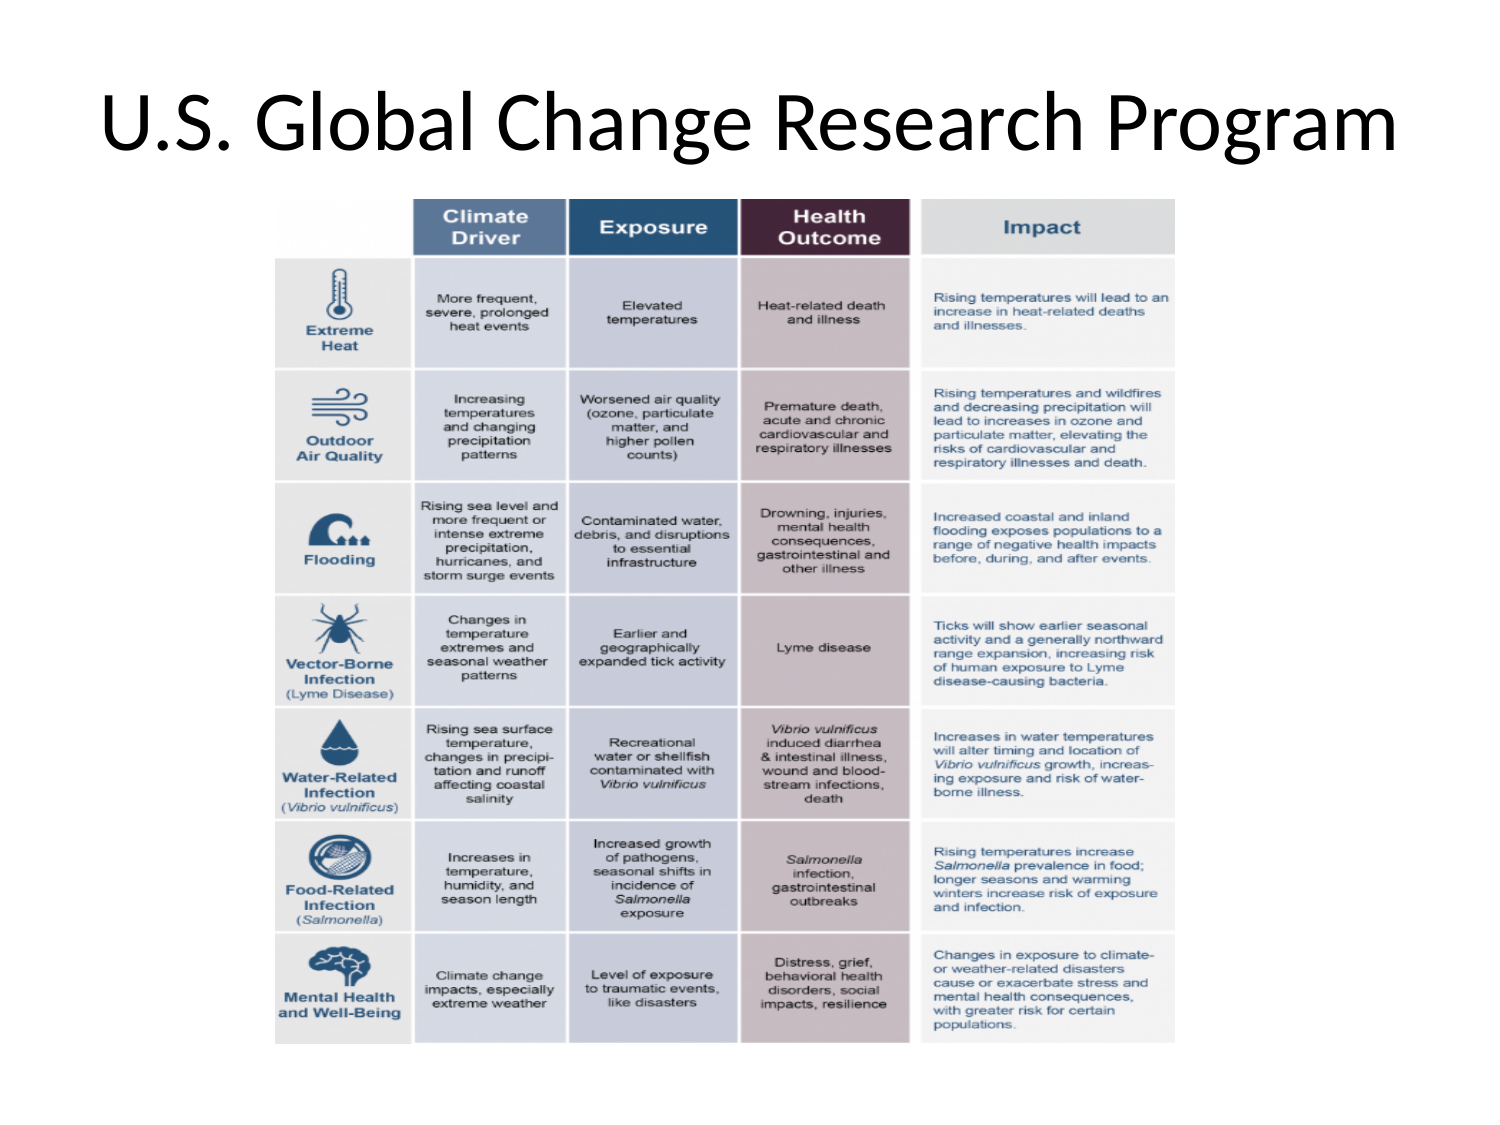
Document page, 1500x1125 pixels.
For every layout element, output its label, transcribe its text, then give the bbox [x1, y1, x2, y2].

title U.S. Global Change Research Program [75, 45, 1425, 188]
picture [274, 199, 1175, 1044]
